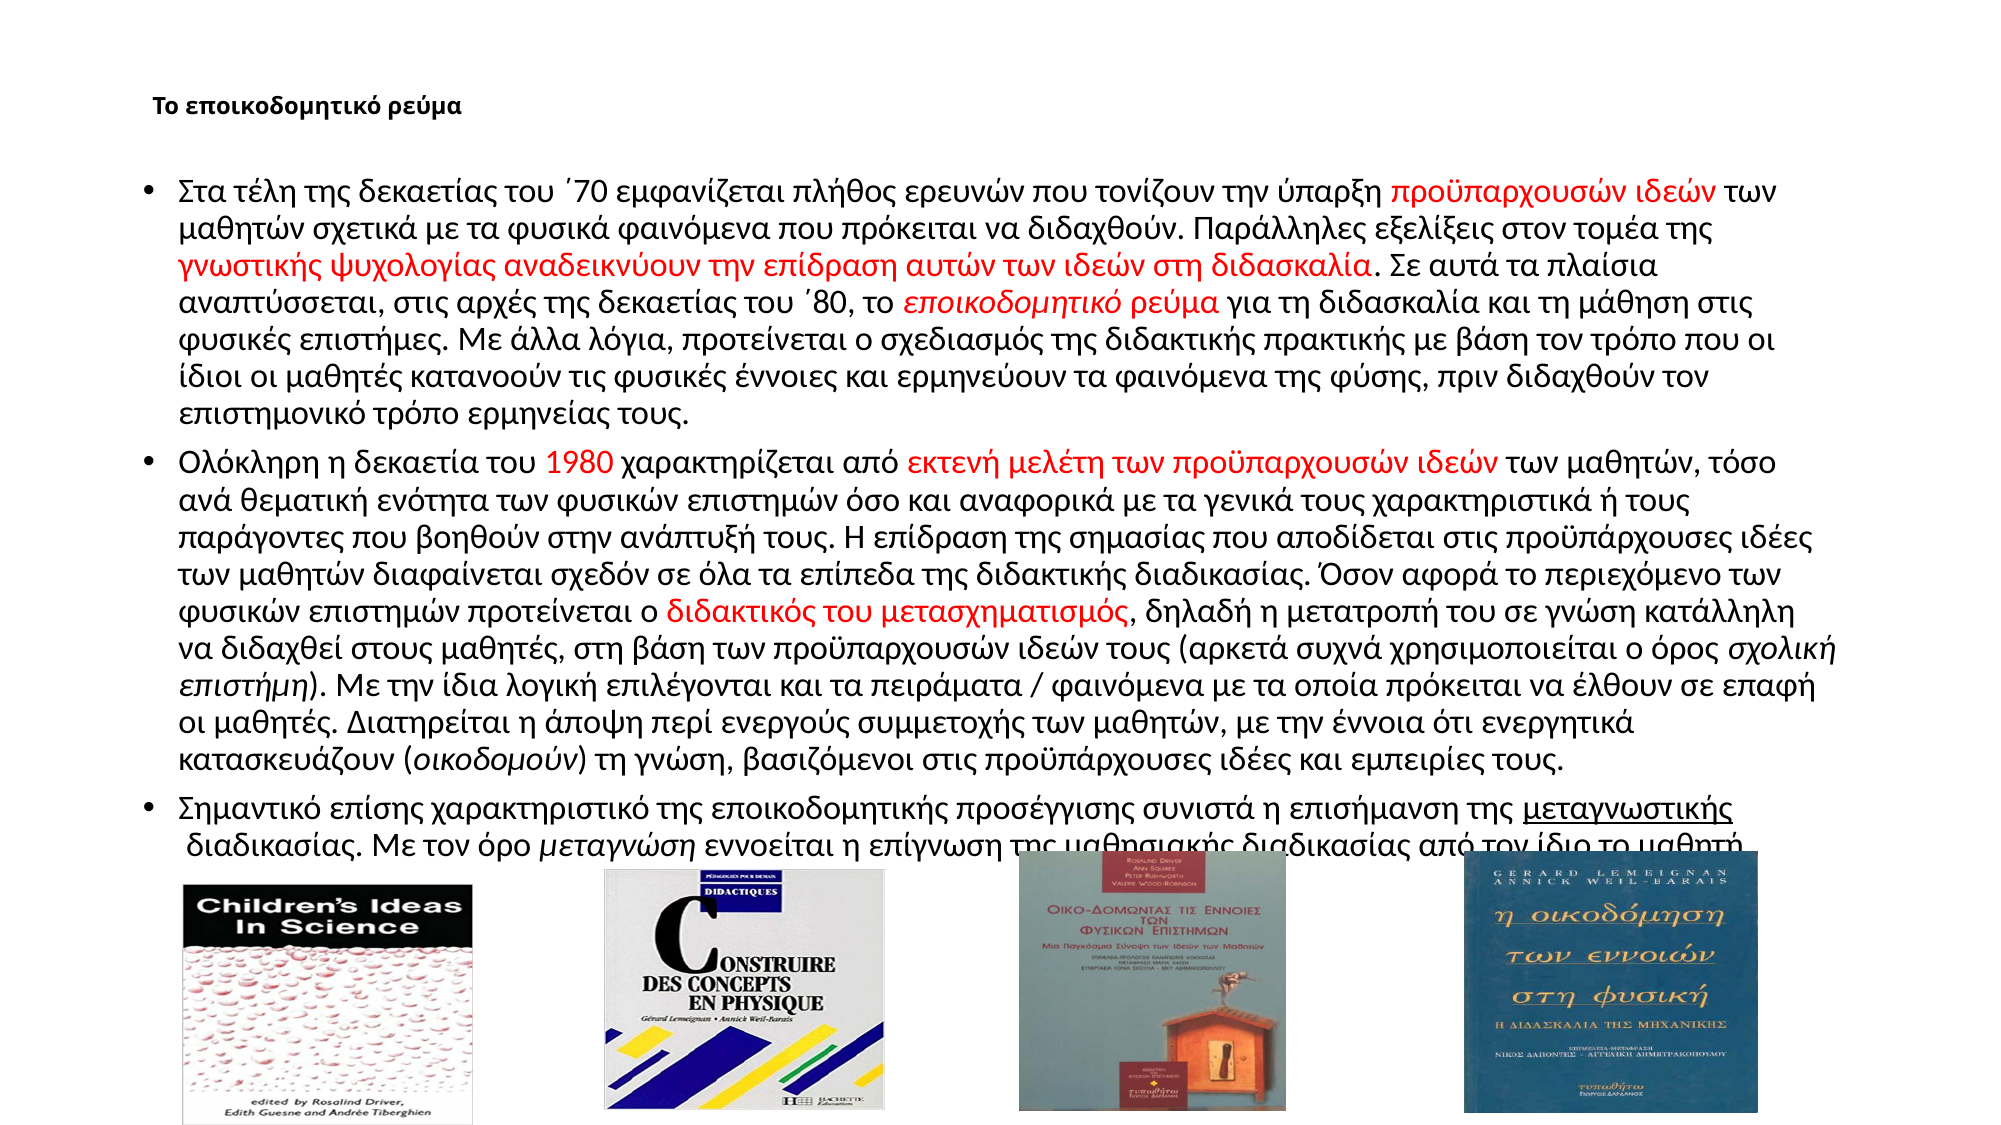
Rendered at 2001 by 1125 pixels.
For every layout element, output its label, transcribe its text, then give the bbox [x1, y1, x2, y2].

title Το εποικοδομητικό ρεύμα [137, 59, 1863, 183]
picture [182, 884, 473, 1125]
picture [604, 869, 885, 1110]
list Στα τέλη της δεκαετίας του ΄70 εμφανίζεται πλήθος ερευνών που τονίζουν την ύπαρξη προϋπαρχουσών ιδεών των μαθητών σχετικά με τα φυσικά φαινόμενα που πρόκειται να διδαχθούν. Παράλληλες εξελίξεις στον τομέα της γνωστικής ψυχολογίας αναδεικνύουν την επίδραση αυτών των ιδεών στη διδασκαλία. Σε αυτά τα πλαίσια αναπτύσσεται, στις αρχές της δεκαετίας του ΄80, το εποικοδομητικό ρεύμα για τη διδασκαλία και τη μάθηση στις φυσικές επιστήμες. Με άλλα λόγια, προτείνεται ο σχεδιασμός της διδακτικής πρακτικής με βάση τον τρόπο που οι ίδιοι οι μαθητές κατανοούν τις φυσικές έννοιες και ερμηνεύουν τα φαινόμενα της φύσης, πριν διδαχθούν τον επιστημονικό τρόπο ερμηνείας τους. Ολόκληρη η δεκαετία του 1980 χαρακτηρίζεται από εκτενή μελέτη των προϋπαρχουσών ιδεών των μαθητών, τόσο ανά θεματική ενότητα των φυσικών επιστημών όσο και αναφορικά με τα γενικά τους χαρακτηριστικά ή τους παράγοντες που βοηθούν στην ανάπτυξή τους. Η επίδραση της σημασίας που αποδίδεται στις προϋπάρχουσες ιδέες των μαθητών διαφαίνεται σχεδόν σε όλα τα επίπεδα της διδακτικής διαδικασίας. Όσον αφορά το περιεχόμενο των φυσικών επιστημών προτείνεται ο διδακτικός του μετασχηματισμός, δηλαδή η μετατροπή του σε γνώση κατάλληλη να διδαχθεί στους μαθητές, στη βάση των προϋπαρχουσών ιδεών τους (αρκετά συχνά χρησιμοποιείται ο όρος σχολική επιστήμη). Με την ίδια λογική επιλέγονται και τα πειράματα / φαινόμενα με τα οποία πρόκειται να έλθουν σε επαφή οι μαθητές. Διατηρείται η άποψη περί ενεργούς συμμετοχής των μαθητών, με την έννοια ότι ενεργητικά κατασκευάζουν (οικοδομούν) τη γνώση, βασιζόμενοι στις προϋπάρχουσες ιδέες και εμπειρίες τους. Σημαντικό επίσης χαρακτηριστικό της εποικοδομητικής προσέγγισης συνιστά η επισήμανση της μεταγνωστικής διαδικασίας. Με τον όρο μεταγνώση εννοείται η επίγνωση της μαθησιακής διαδικασίας από τον ίδιο το μαθητή [127, 165, 1853, 885]
picture [1464, 851, 1758, 1113]
picture [1019, 851, 1286, 1111]
